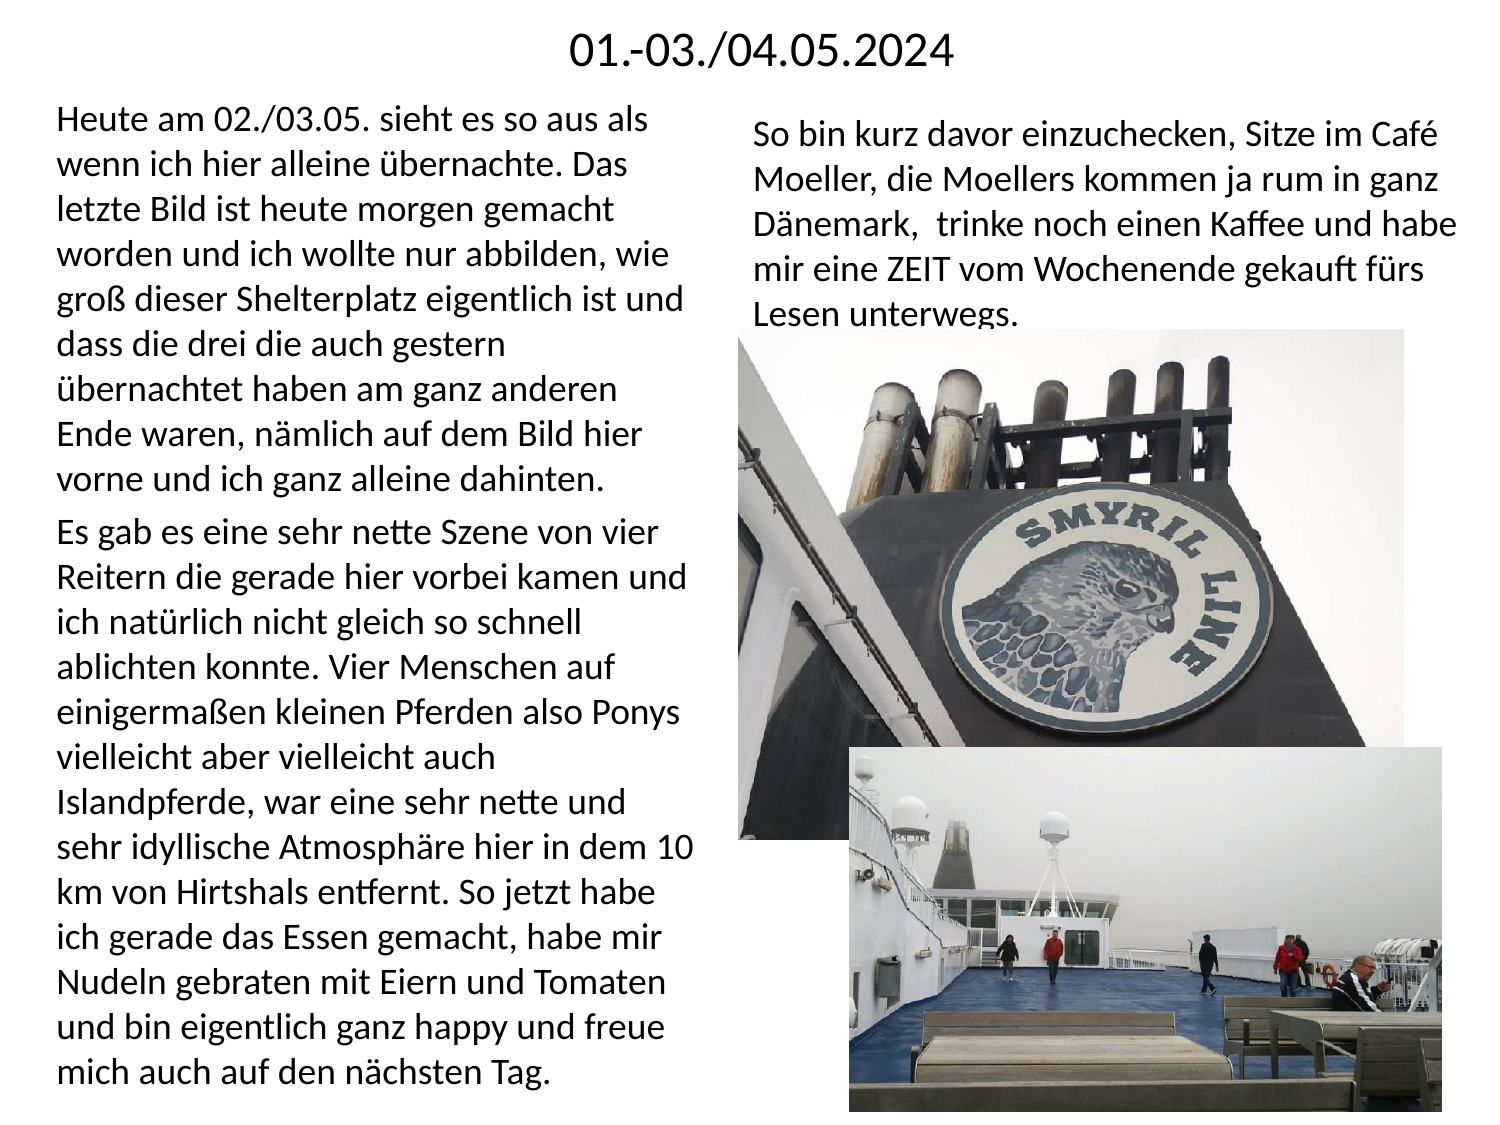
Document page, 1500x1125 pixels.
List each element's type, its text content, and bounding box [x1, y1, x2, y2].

text_box So bin kurz davor einzuchecken, Sitze im Café Moeller, die Moellers kommen ja rum in ganz Dänemark, trinke noch einen Kaffee und habe mir eine ZEIT vom Wochenende gekauft fürs Lesen unterwegs. [738, 101, 1483, 342]
text_box 01.-03./04.05.2024 [87, 0, 1438, 93]
picture [737, 329, 1442, 1112]
list Heute am 02./03.05. sieht es so aus als wenn ich hier alleine übernachte. Das letzte Bild ist heute morgen gemacht worden und ich wollte nur abbilden, wie groß dieser Shelterplatz eigentlich ist und dass die drei die auch gestern übernachtet haben am ganz anderen Ende waren, nämlich auf dem Bild hier vorne und ich ganz alleine dahinten. Es gab es eine sehr nette Szene von vier Reitern die gerade hier vorbei kamen und ich natürlich nicht gleich so schnell ablichten konnte. Vier Menschen auf einigermaßen kleinen Pferden also Ponys vielleicht aber vielleicht auch Islandpferde, war eine sehr nette und sehr idyllische Atmosphäre hier in dem 10 km von Hirtshals entfernt. So jetzt habe ich gerade das Essen gemacht, habe mir Nudeln gebraten mit Eiern und Tomaten und bin eigentlich ganz happy und freue mich auch auf den nächsten Tag. [41, 86, 715, 1106]
